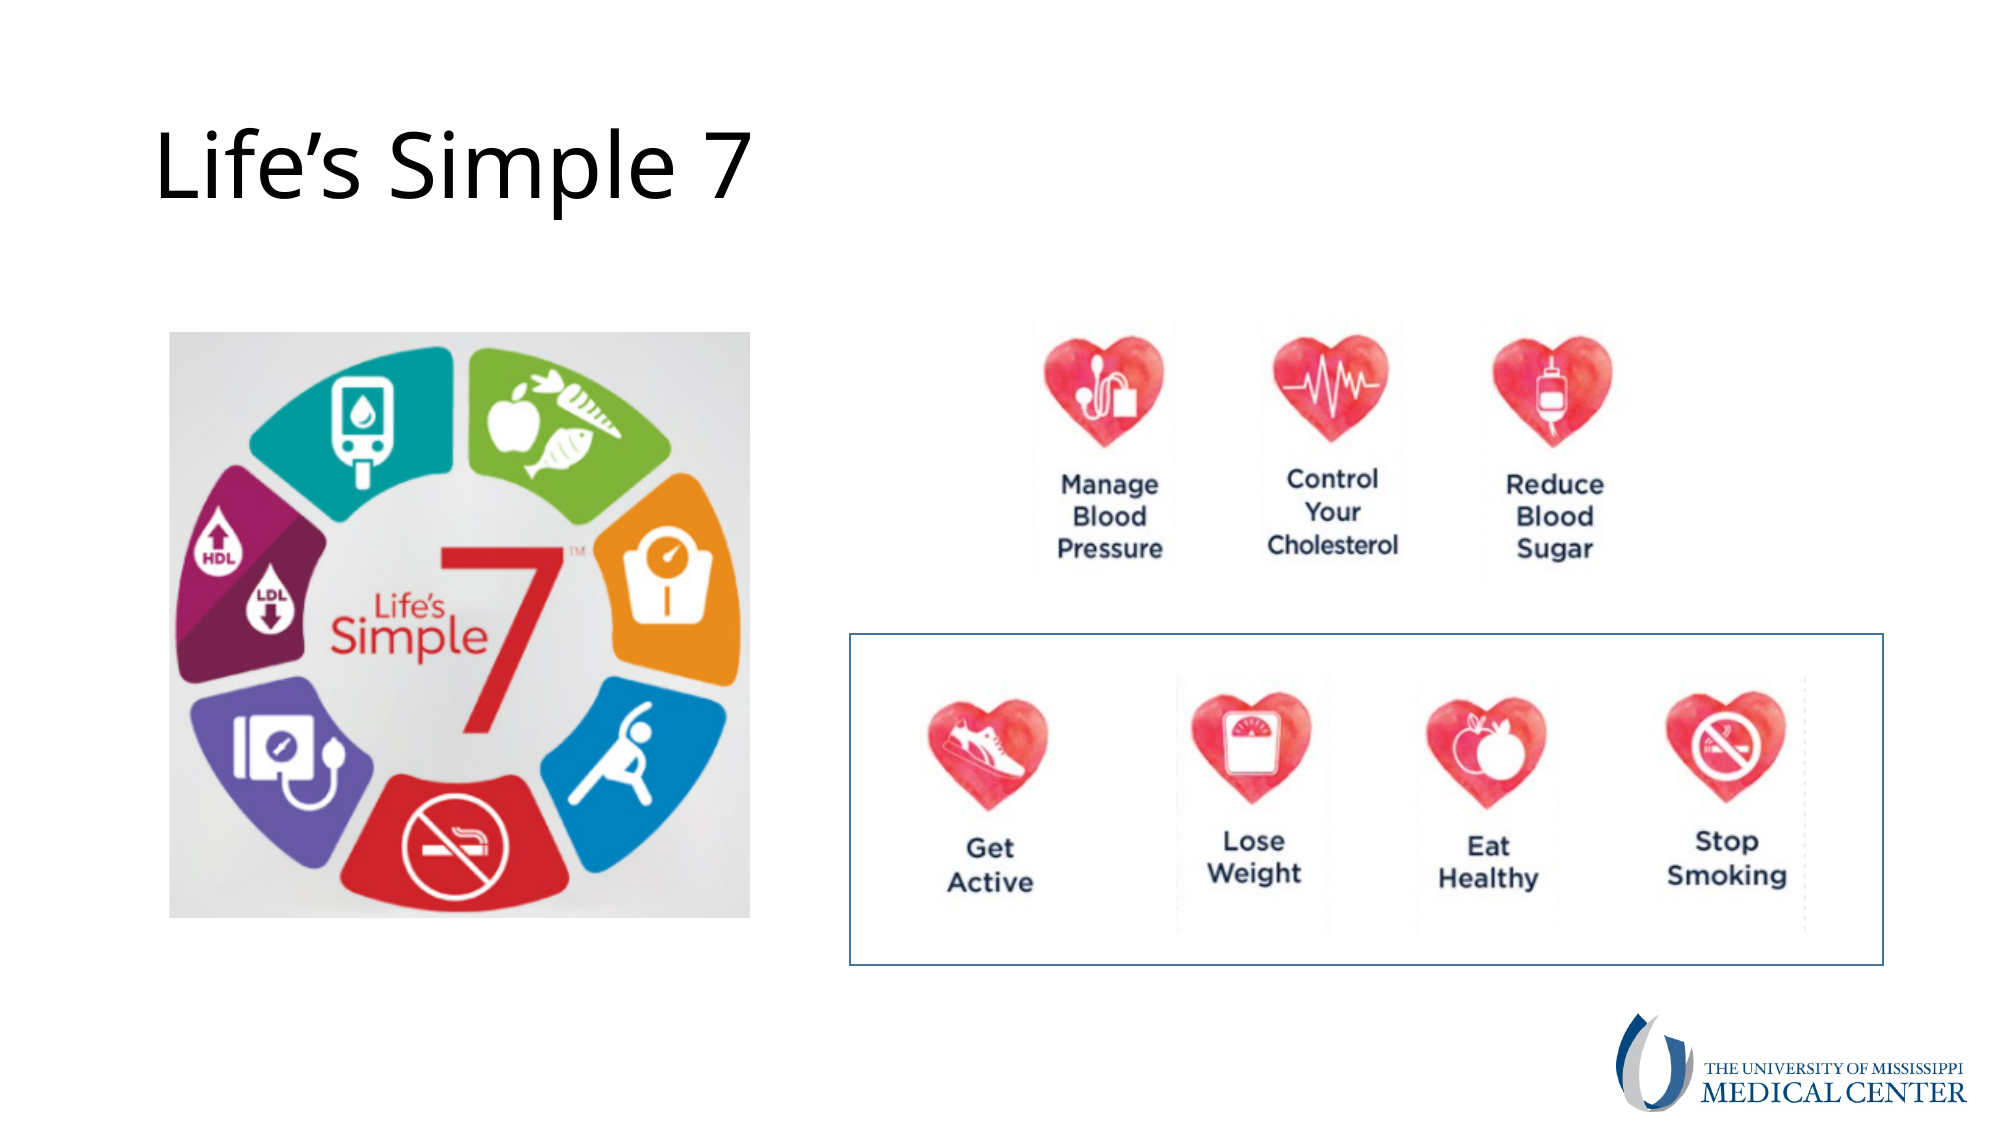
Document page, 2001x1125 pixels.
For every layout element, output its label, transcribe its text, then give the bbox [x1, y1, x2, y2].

picture [169, 332, 750, 918]
picture [1651, 673, 1806, 934]
picture [1176, 673, 1331, 934]
picture [1261, 317, 1404, 565]
picture [1414, 678, 1562, 936]
picture [1484, 317, 1635, 582]
title Life’s Simple 7 [137, 59, 1863, 278]
picture [920, 680, 1065, 935]
text_box [849, 633, 1884, 966]
picture [1616, 1013, 1967, 1112]
picture [1031, 317, 1177, 575]
